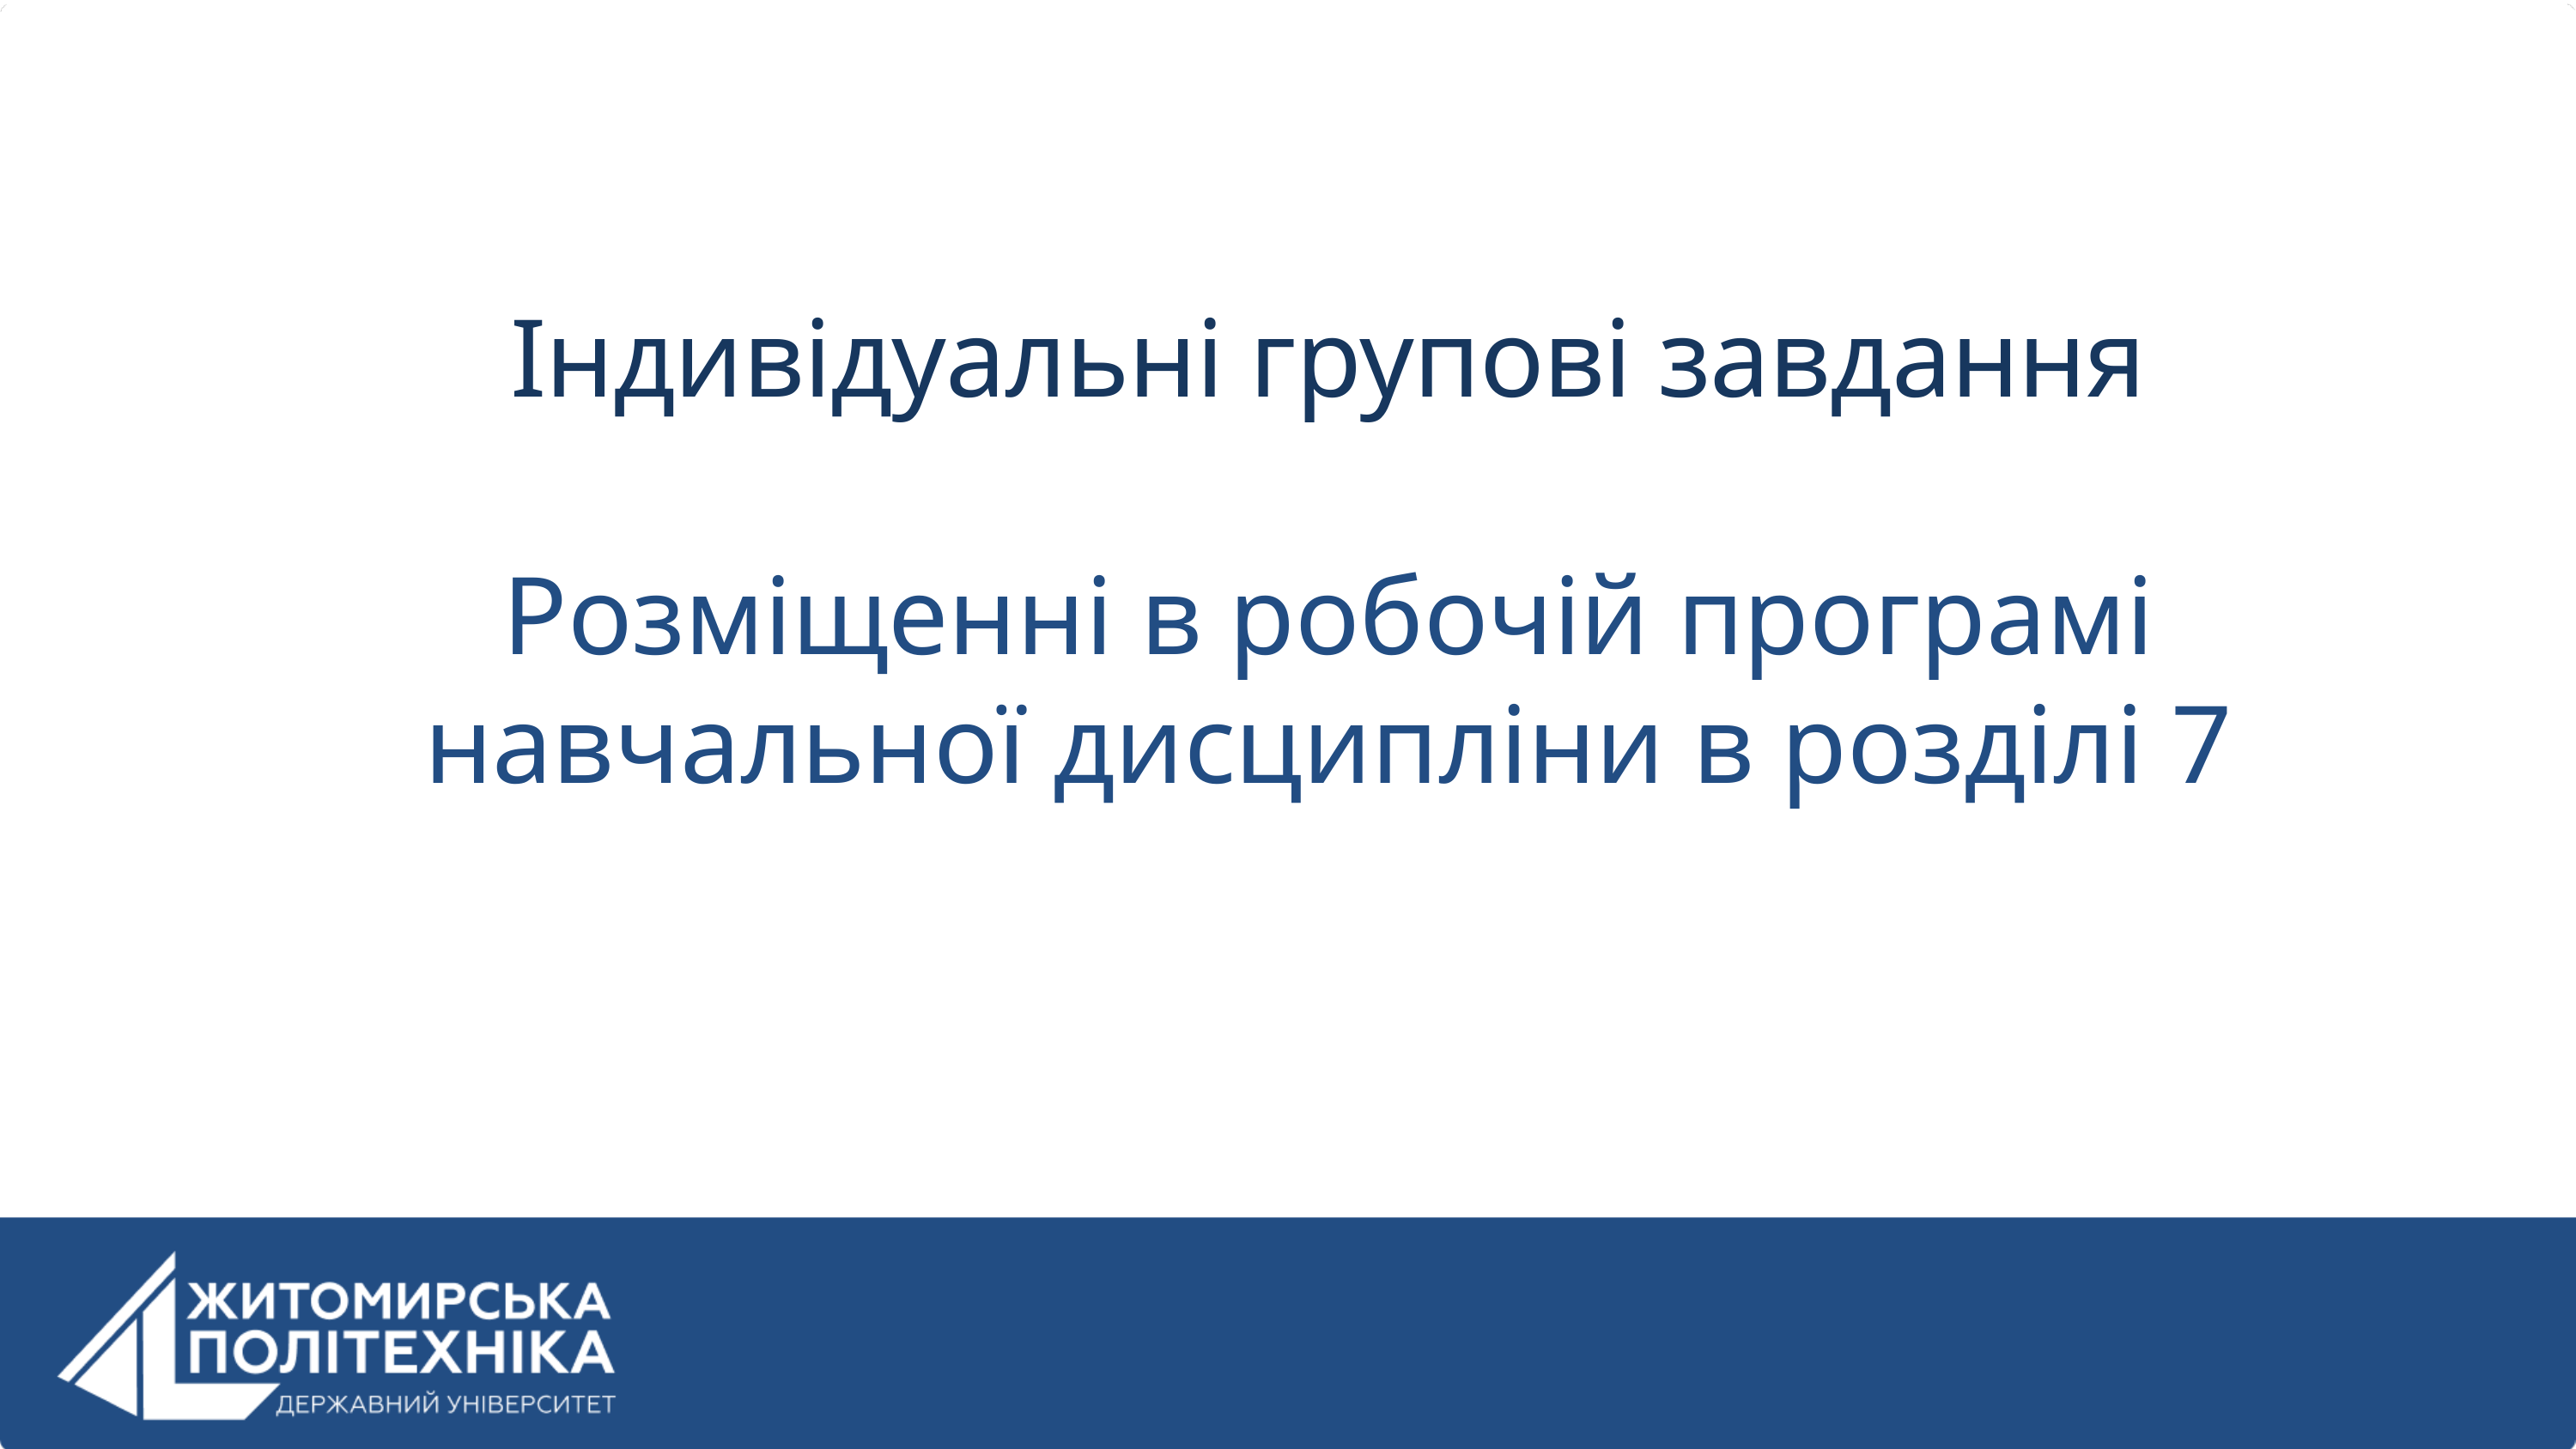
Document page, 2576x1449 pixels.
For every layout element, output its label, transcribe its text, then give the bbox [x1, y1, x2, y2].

text_box Індивідуальні групові завдання Розміщенні в робочій програмі навчальної дисципліни в розділі 7 [413, 289, 2243, 805]
text_box [0, 3, 2576, 1449]
